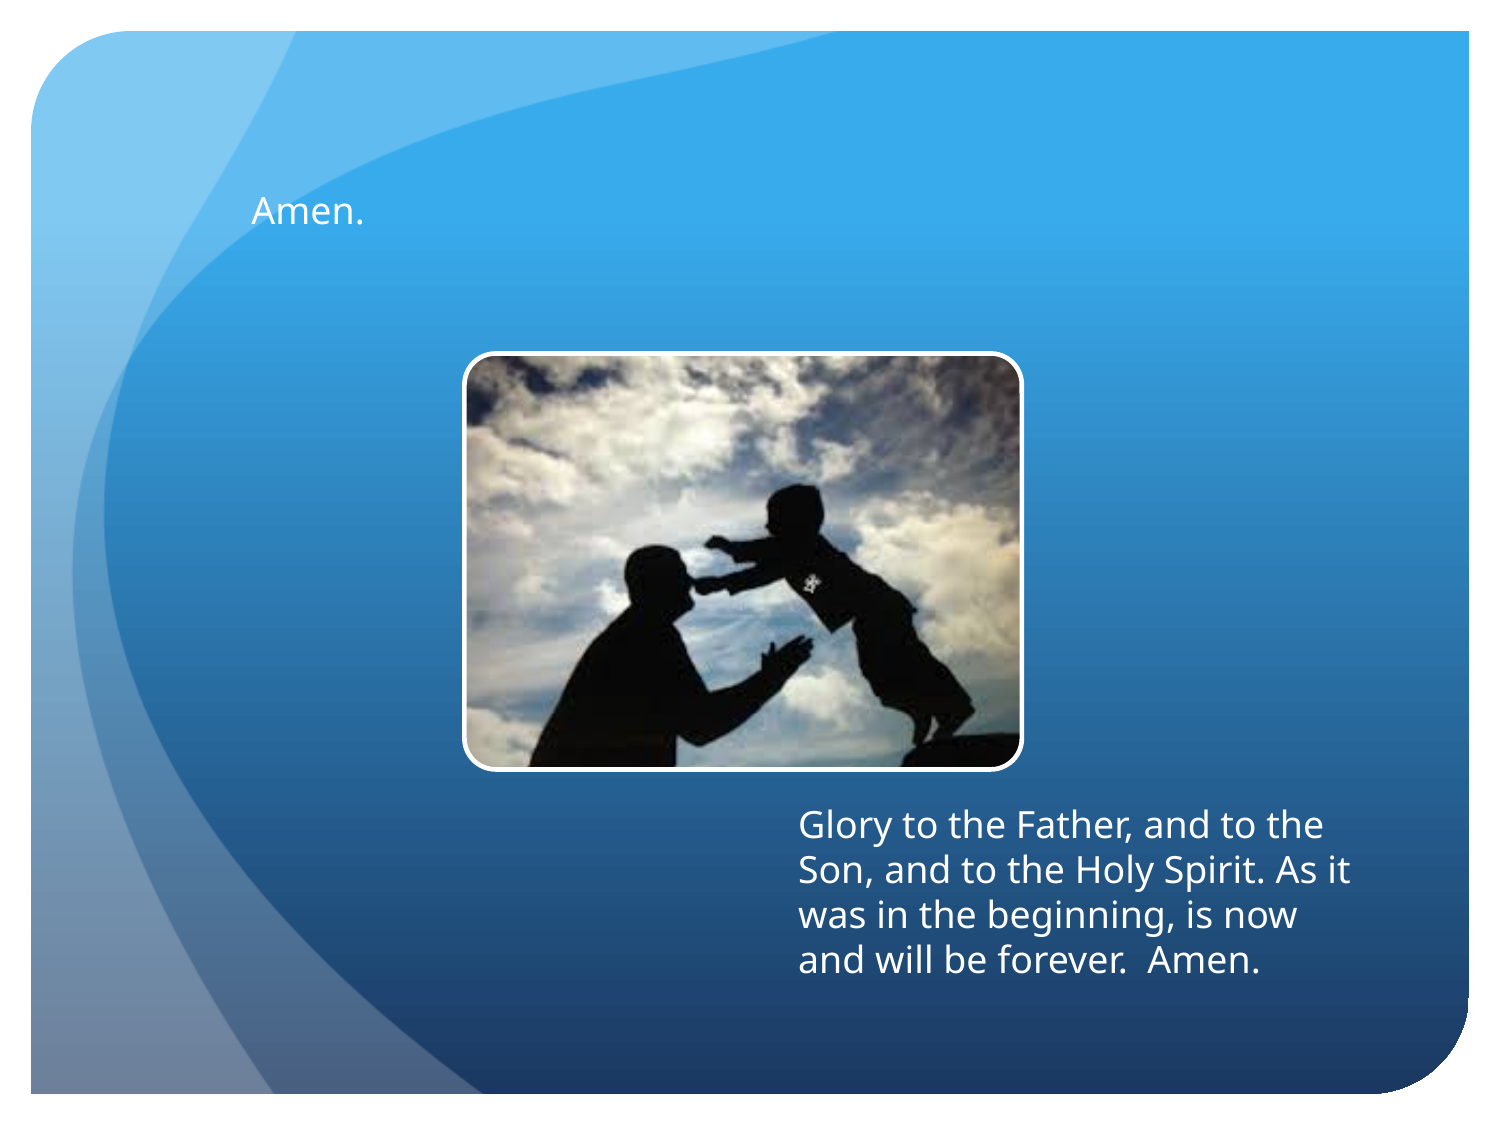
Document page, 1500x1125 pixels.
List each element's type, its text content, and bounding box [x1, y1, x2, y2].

list Amen. [236, 179, 465, 268]
picture [25, 30, 1474, 1095]
text_box Glory to the Father, and to the Son, and to the Holy Spirit. As it was in the beginning, is now and will be forever. Amen. [783, 793, 1389, 989]
